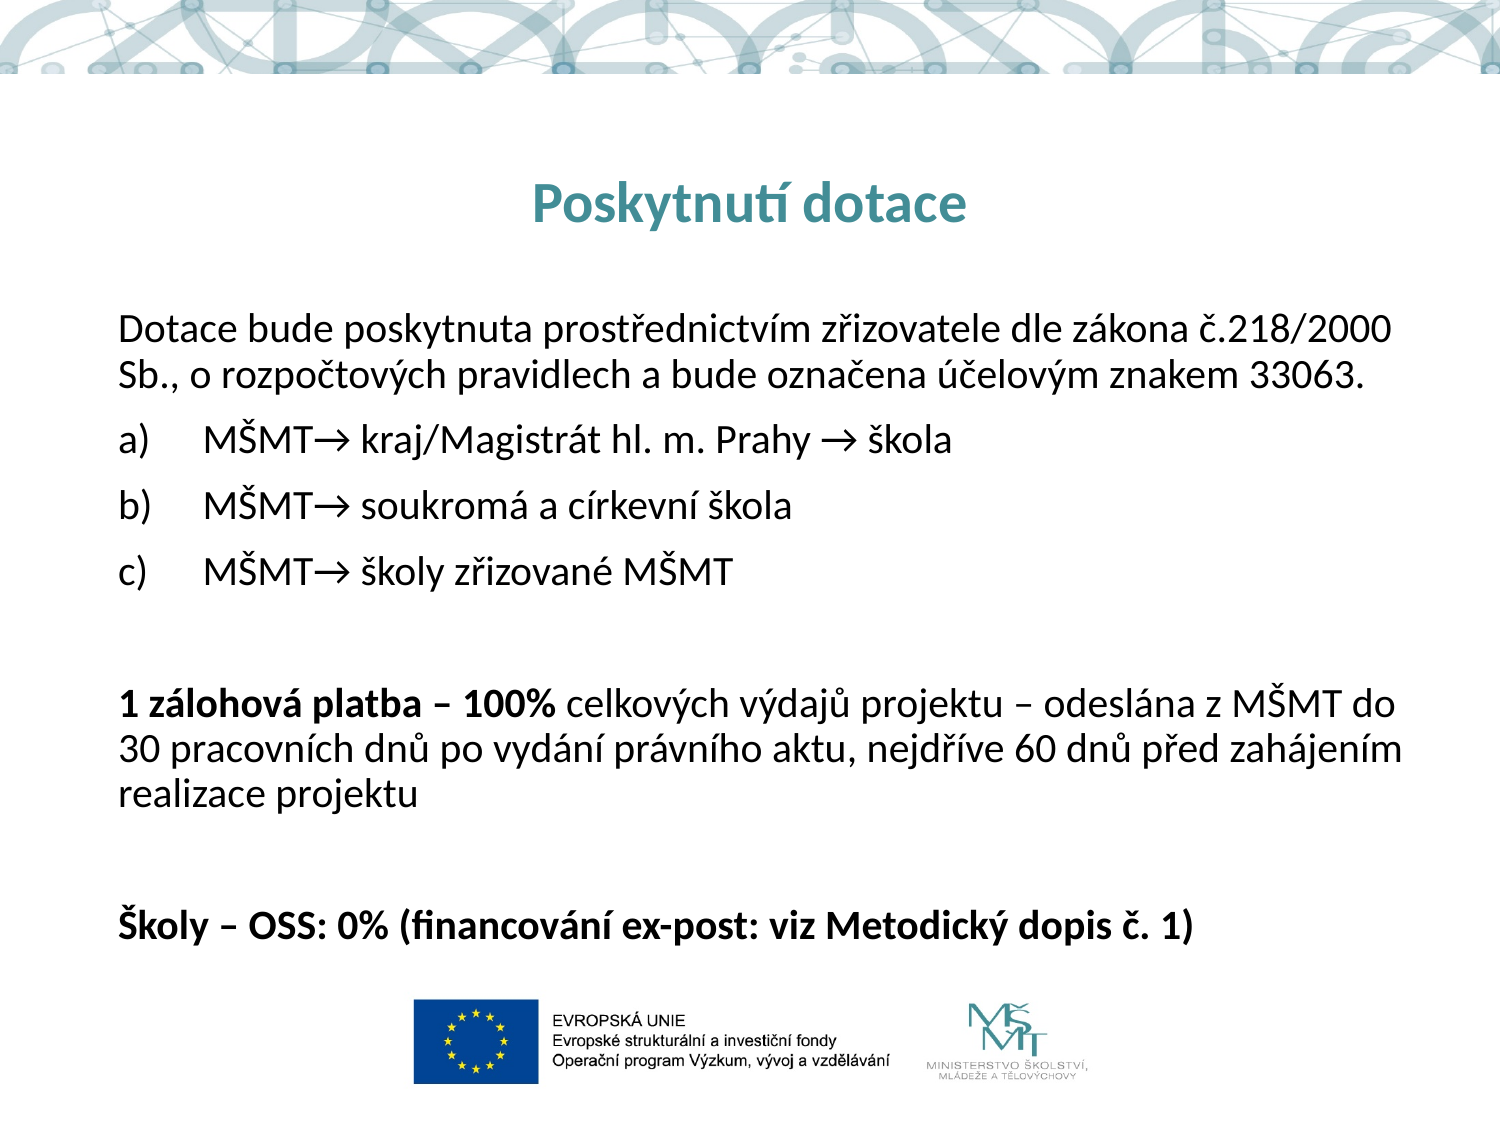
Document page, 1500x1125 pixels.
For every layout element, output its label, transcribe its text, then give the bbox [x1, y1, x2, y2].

picture [0, 0, 1500, 74]
title Poskytnutí dotace [103, 129, 1397, 278]
list Dotace bude poskytnuta prostřednictvím zřizovatele dle zákona č.218/2000 Sb., o rozpočtových pravidlech a bude označena účelovým znakem 33063. MŠMT→ kraj/Magistrát hl. m. Prahy → škola MŠMT→ soukromá a církevní škola MŠMT→ školy zřizované MŠMT 1 zálohová platba – 100% celkových výdajů projektu – odeslána z MŠMT do 30 pracovních dnů po vydání právního aktu, nejdříve 60 dnů před zahájením realizace projektu Školy – OSS: 0% (financování ex-post: viz Metodický dopis č. 1) [103, 299, 1421, 957]
picture [371, 957, 1129, 1125]
